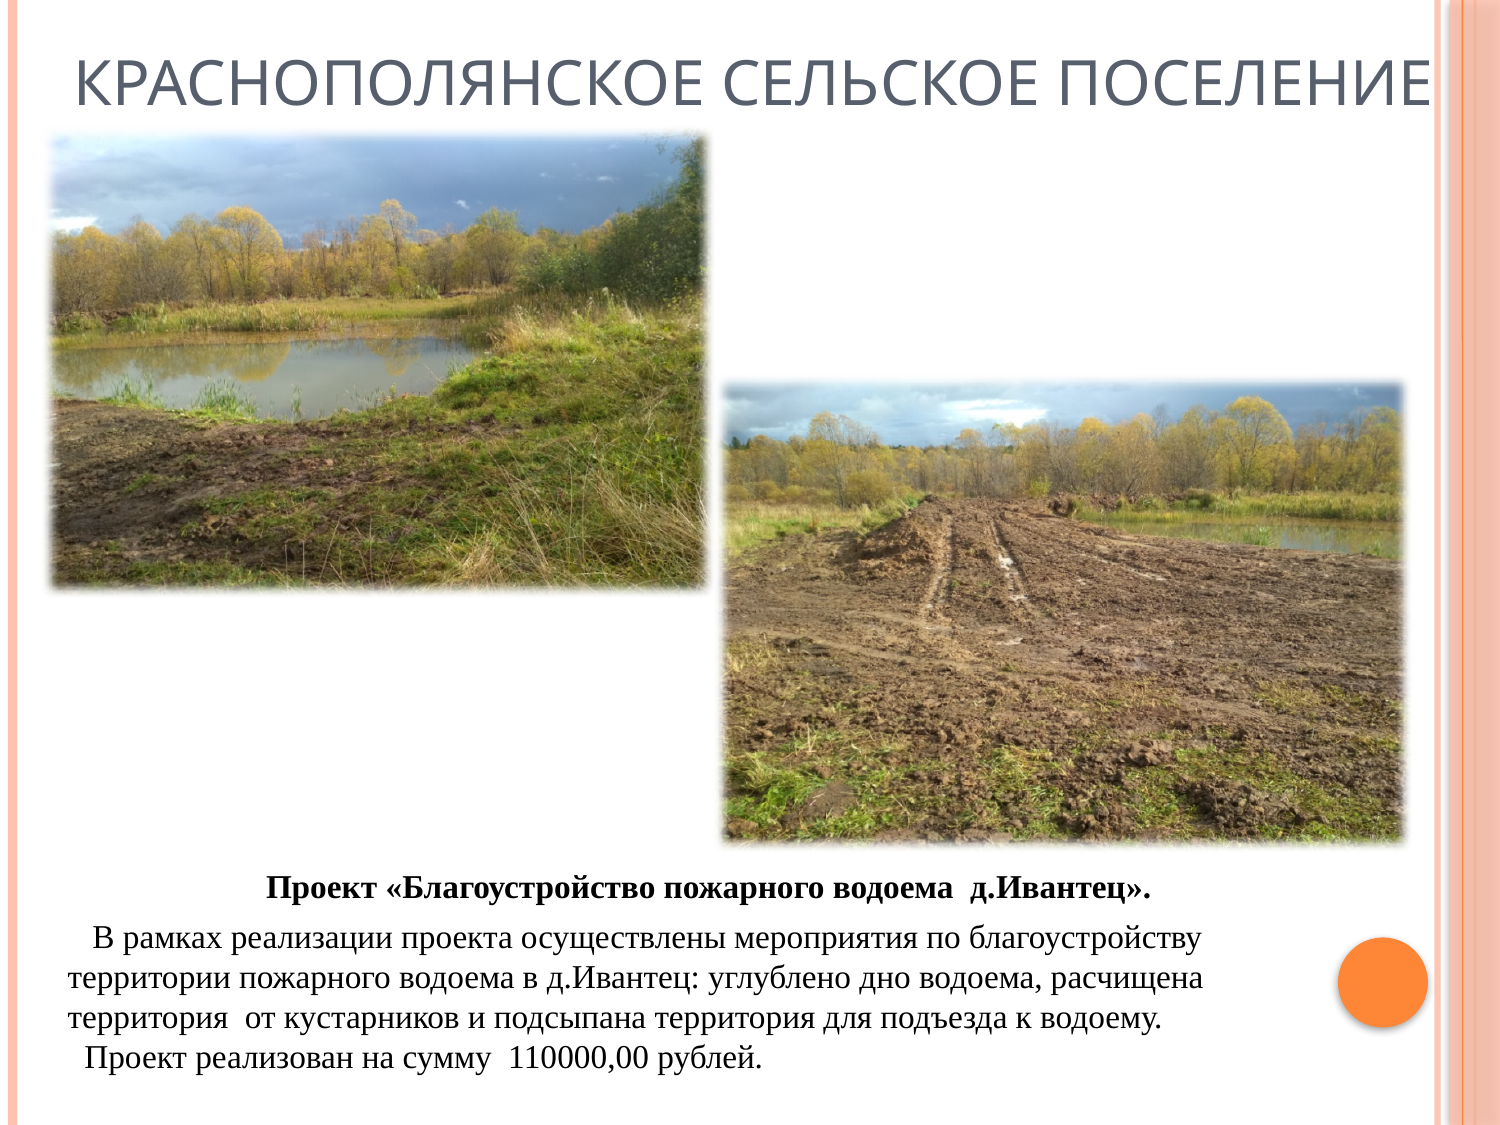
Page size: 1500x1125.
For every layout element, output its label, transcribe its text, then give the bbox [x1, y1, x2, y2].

text_box Проект «Благоустройство пожарного водоема д.Ивантец». [171, 857, 1247, 907]
picture [40, 124, 1412, 852]
title Краснополянское сельское поселение [53, 0, 1455, 126]
text_box В рамках реализации проекта осуществлены мероприятия по благоустройству территории пожарного водоема в д.Ивантец: углублено дно водоема, расчищена территория от кустарников и подсыпана территория для подъезда к водоему. Проект реализован на сумму 110000,00 рублей. [53, 907, 1329, 1083]
